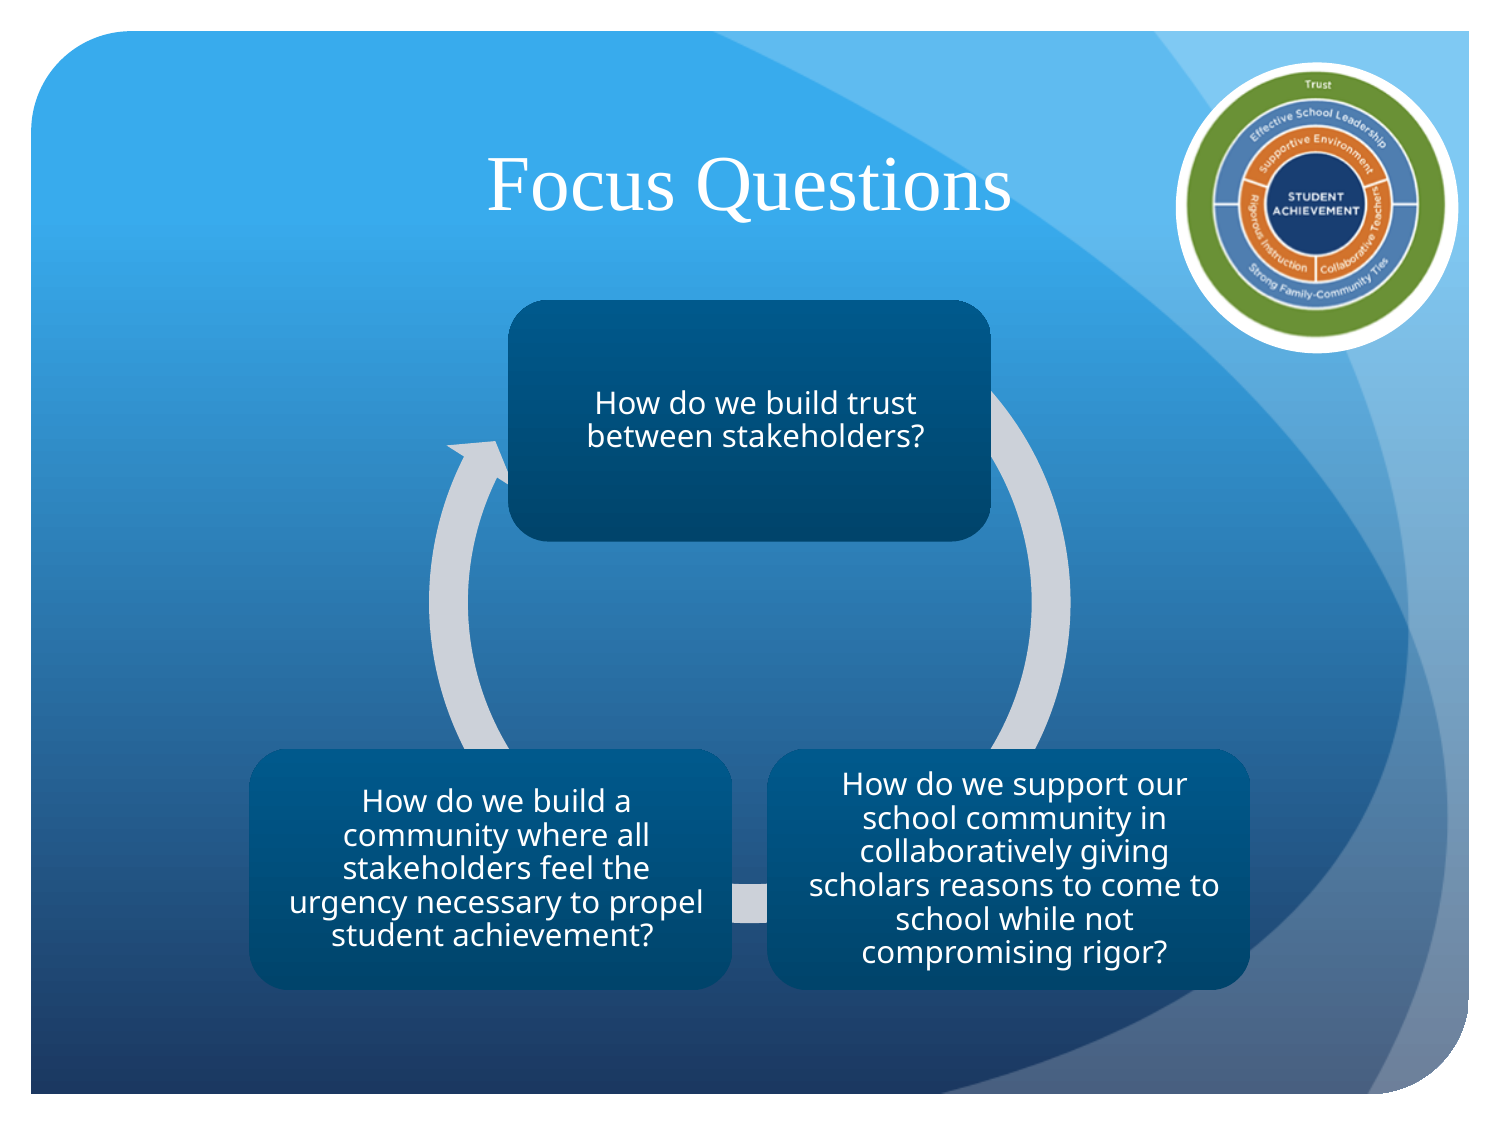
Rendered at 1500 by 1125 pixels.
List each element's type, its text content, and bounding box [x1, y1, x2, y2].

title Focus Questions [127, 62, 1175, 234]
picture [24, 30, 1473, 1094]
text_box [1175, 62, 1459, 354]
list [127, 299, 1373, 991]
